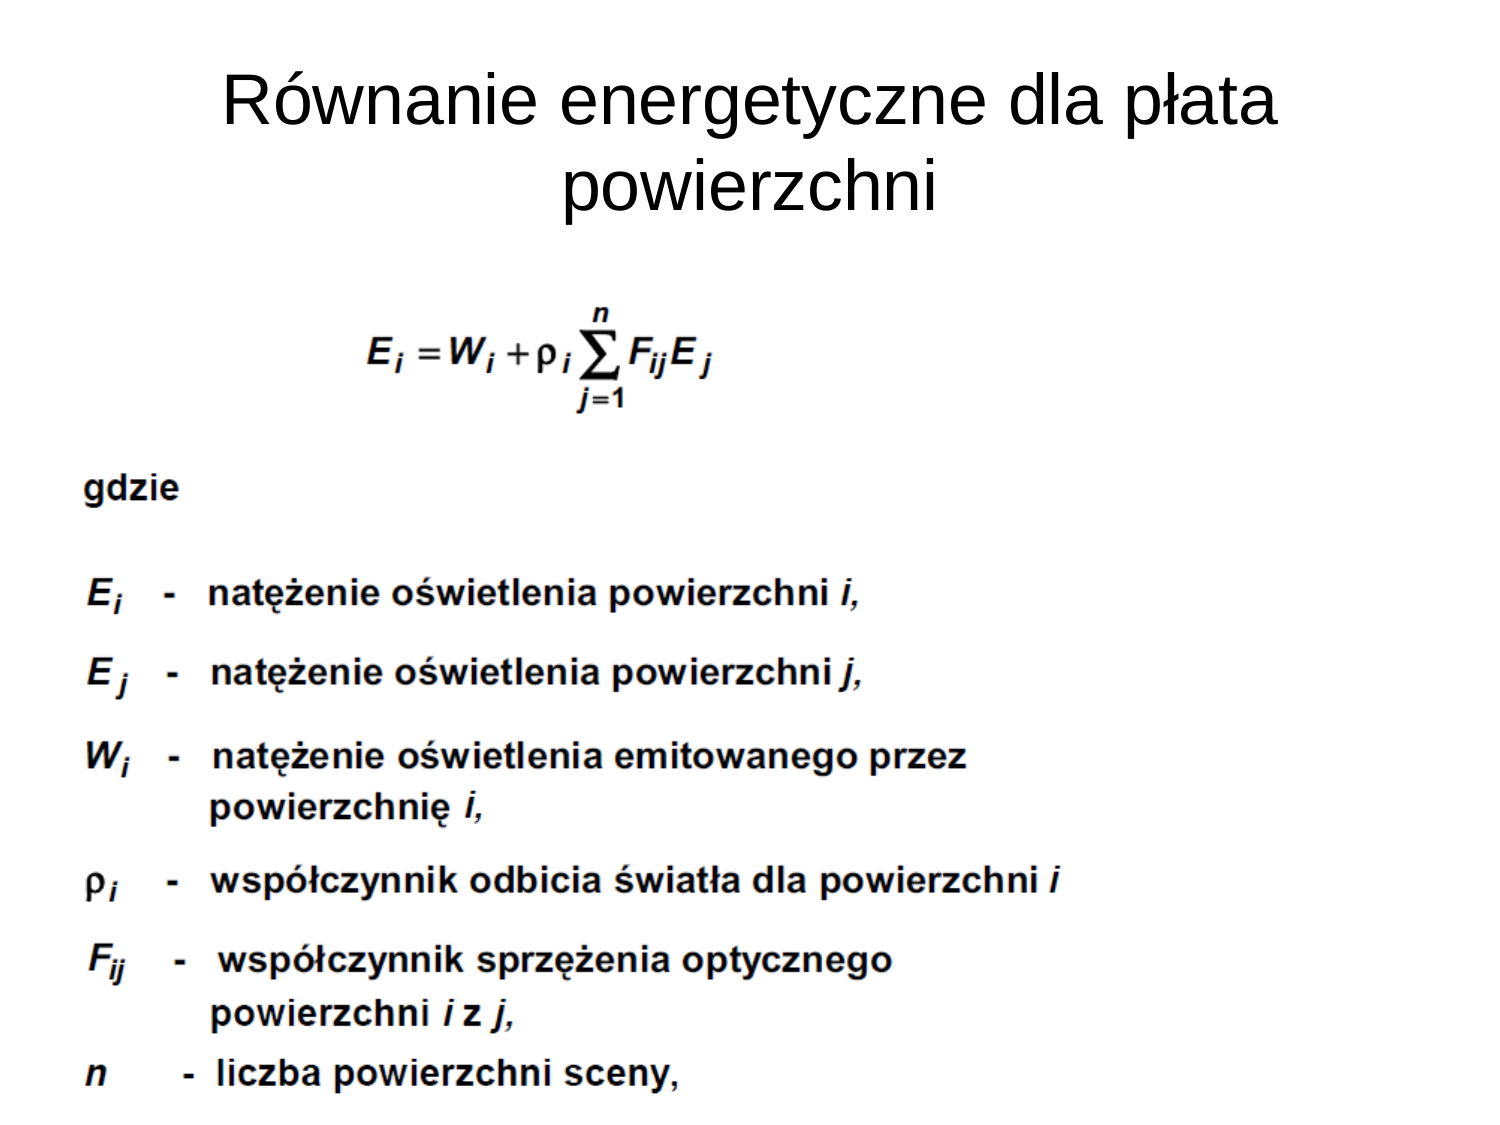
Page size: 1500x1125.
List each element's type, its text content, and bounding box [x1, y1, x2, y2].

title Równanie energetyczne dla płata powierzchni [75, 45, 1425, 233]
picture [62, 249, 1076, 1105]
